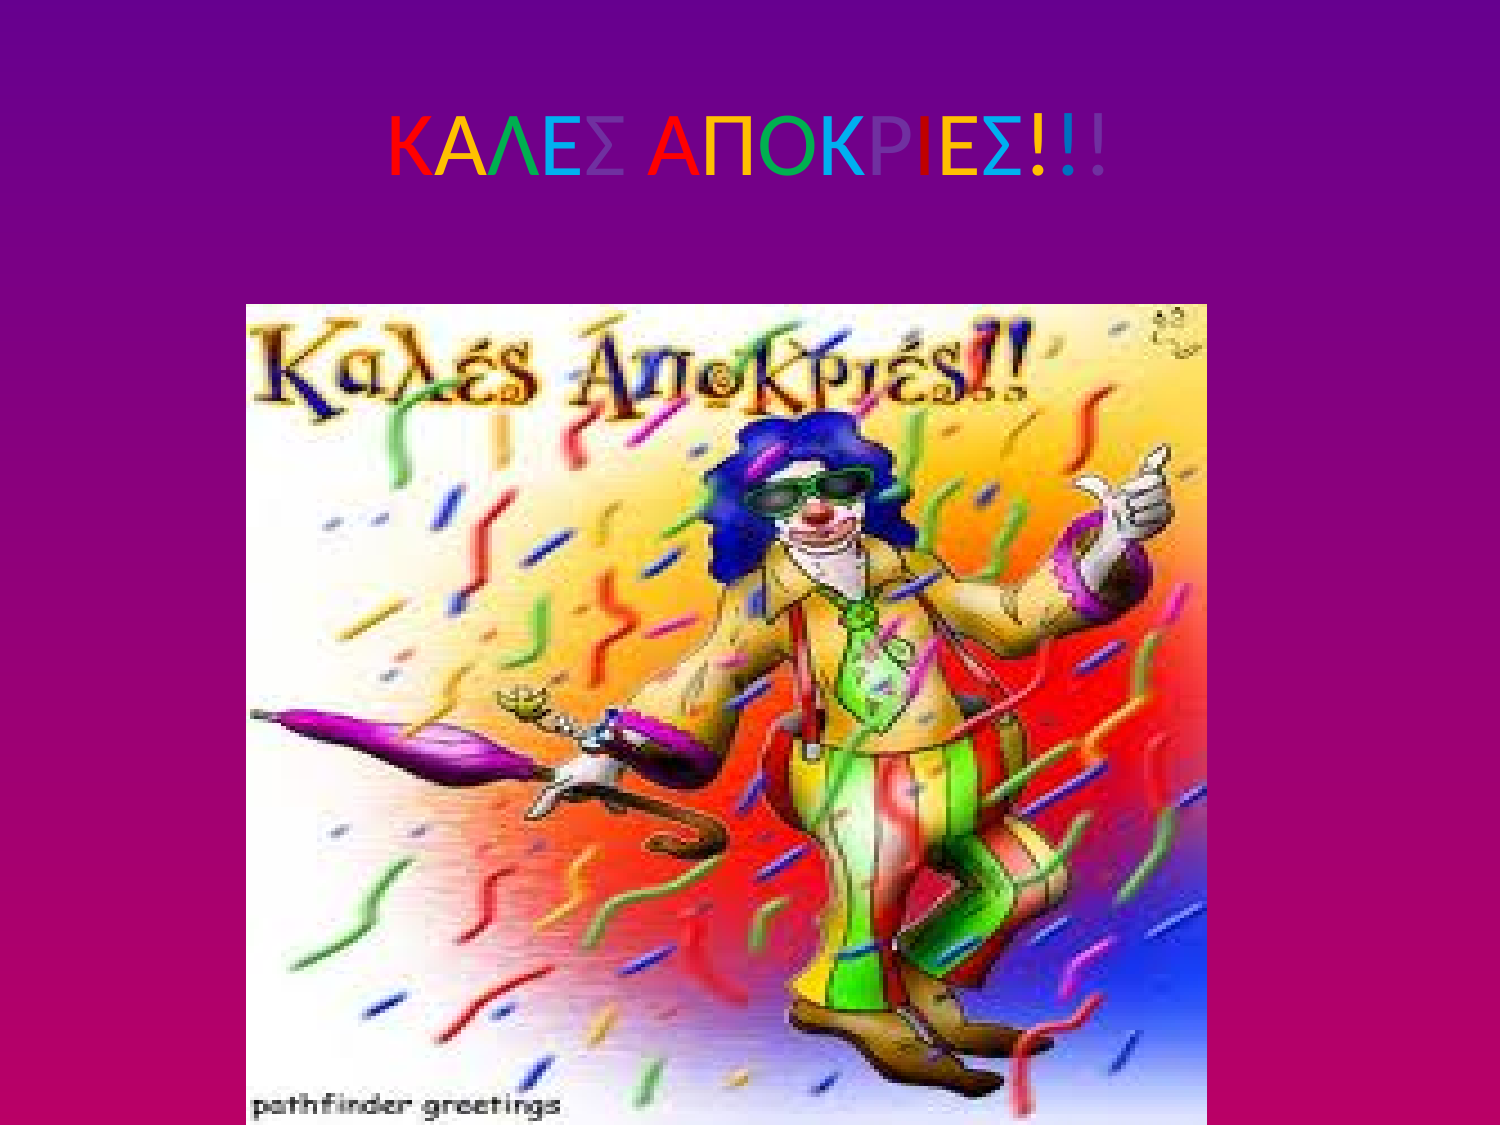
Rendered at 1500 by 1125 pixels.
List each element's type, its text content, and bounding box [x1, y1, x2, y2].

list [245, 304, 1208, 1125]
title ΚΑΛΕΣ ΑΠΟΚΡΙΕΣ!!! [75, 45, 1425, 233]
